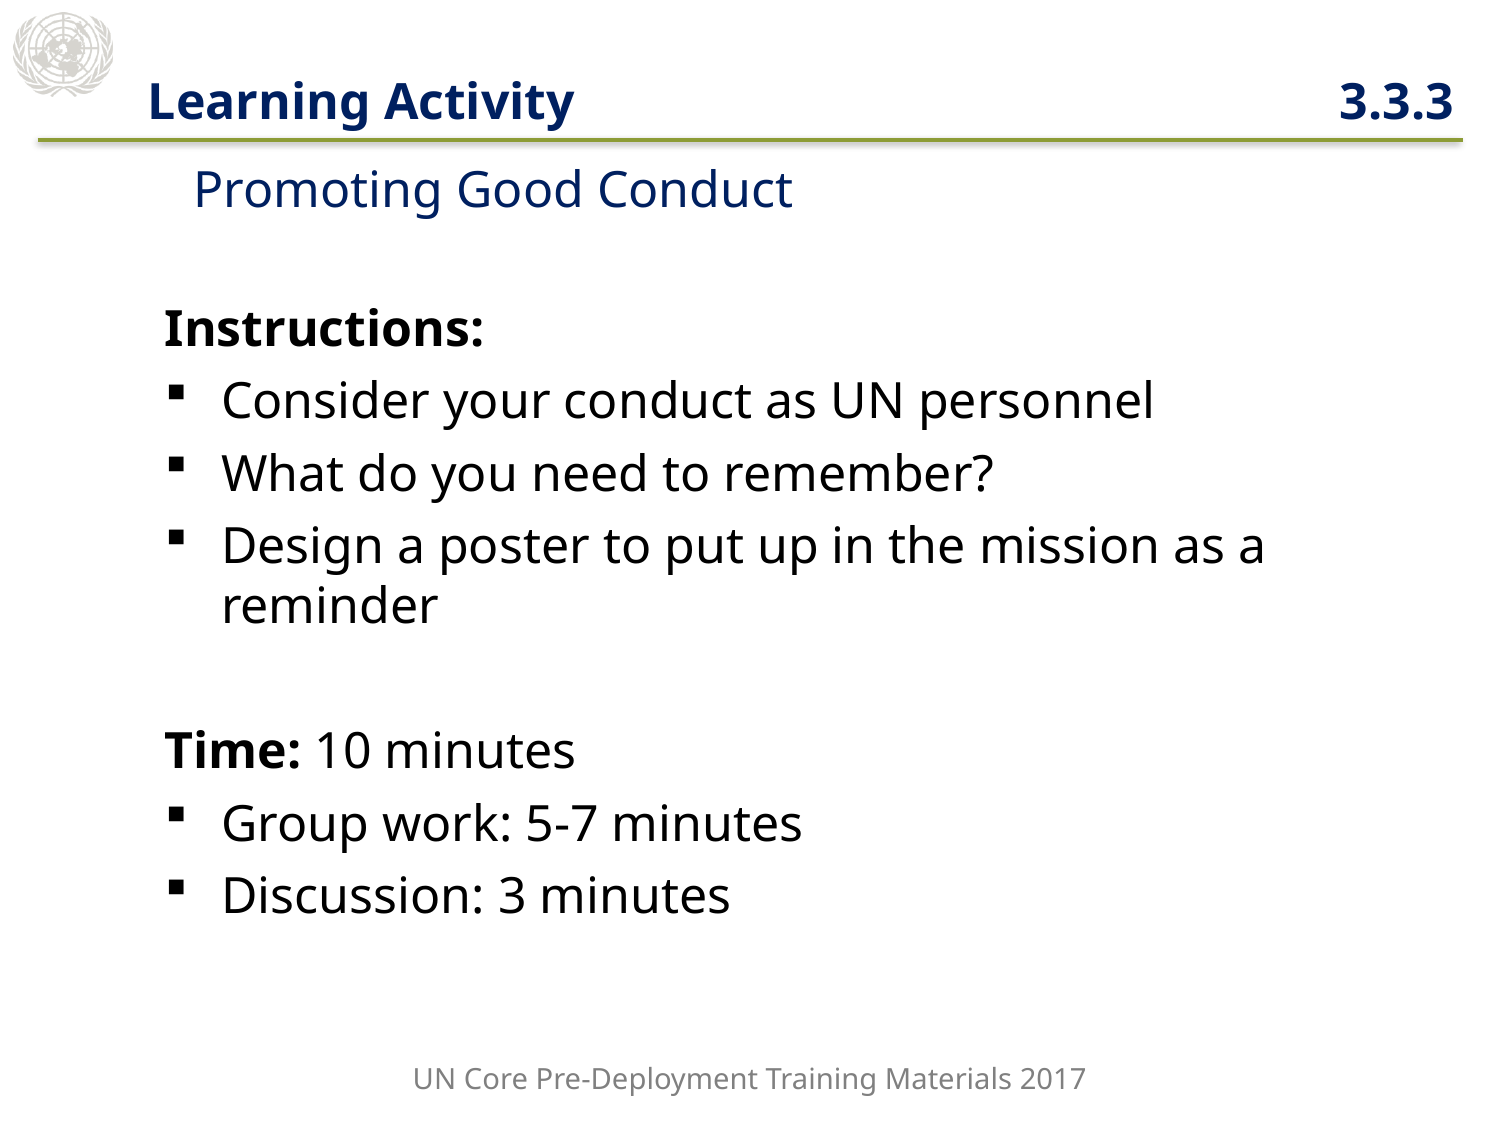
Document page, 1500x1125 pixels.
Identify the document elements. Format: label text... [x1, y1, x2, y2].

text_box Promoting Good Conduct [178, 149, 809, 225]
picture [13, 12, 113, 97]
text_box 3.3.3 [1325, 62, 1469, 138]
text_box UN Core Pre-Deployment Training Materials 2017 [350, 1052, 1150, 1103]
text_box Instructions: Consider your conduct as UN personnel What do you need to remember? Design a poster to put up in the mission as a reminder Time: 10 minutes Group work: 5-7 minutes Discussion: 3 minutes [150, 288, 1450, 931]
text_box Learning Activity [133, 62, 604, 138]
